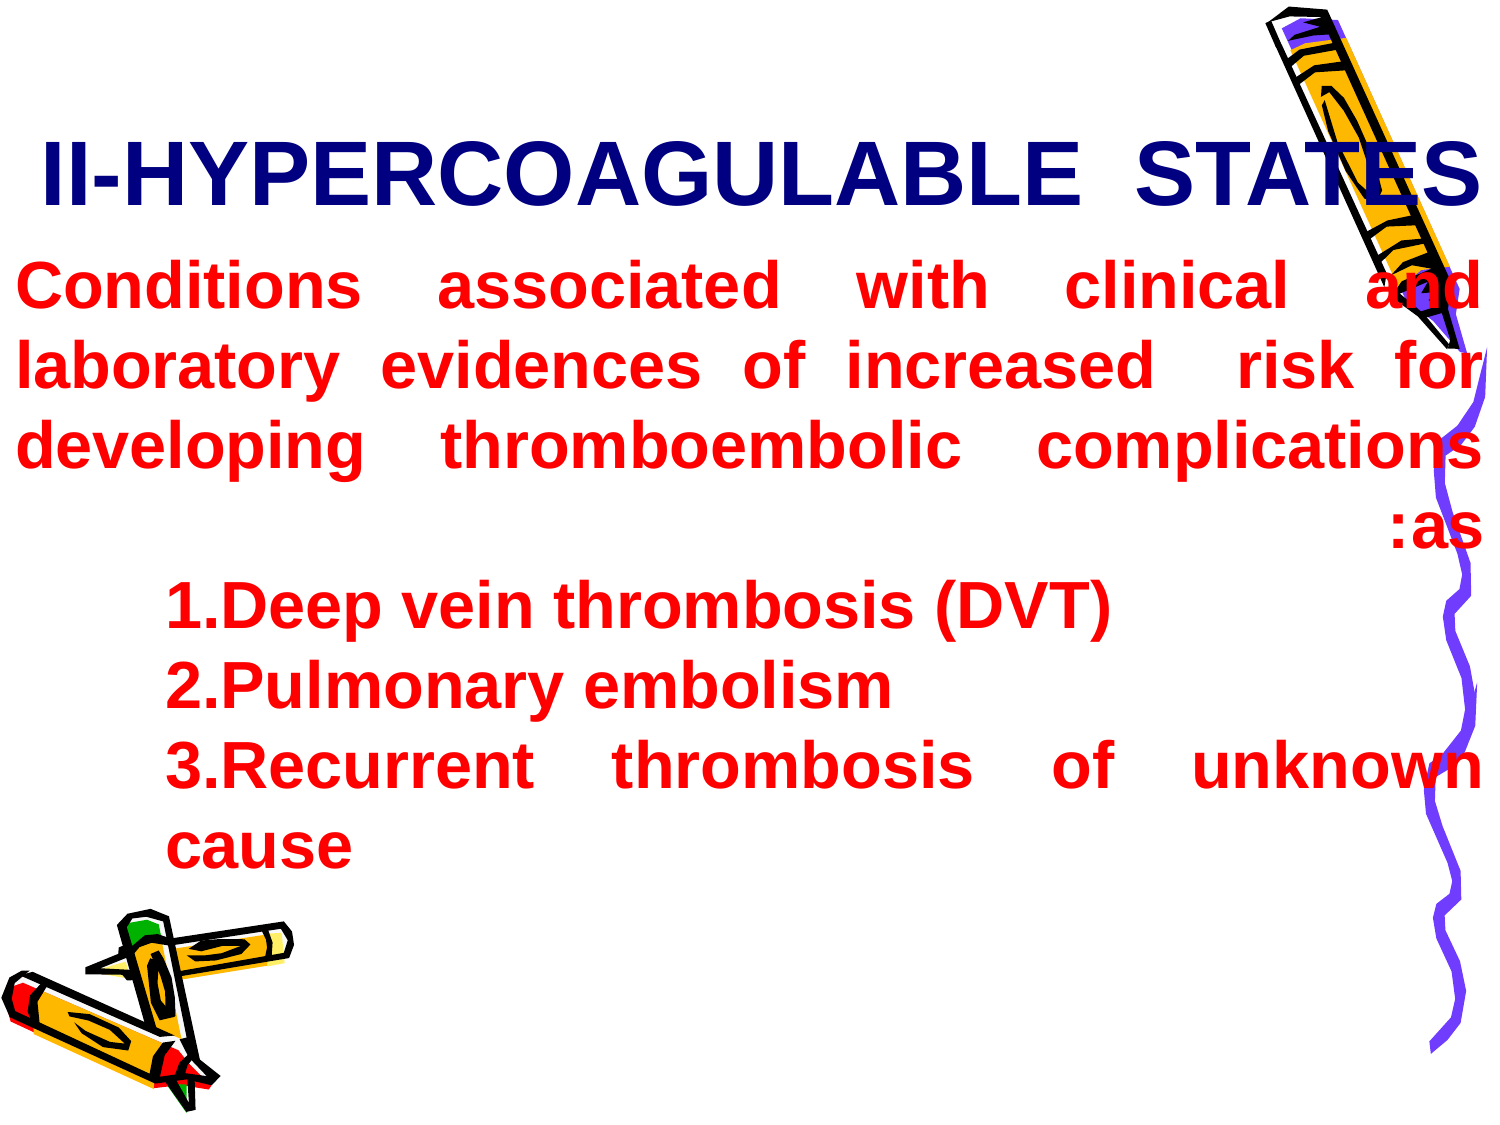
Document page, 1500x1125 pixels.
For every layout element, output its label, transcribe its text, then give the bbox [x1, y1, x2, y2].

text_box Conditions associated with clinical and laboratory evidences of increased risk for developing thromboembolic complications as: Deep vein thrombosis (DVT) Pulmonary embolism Recurrent thrombosis of unknown cause [0, 234, 1500, 890]
text_box II-HYPERCOAGULABLE STATES [0, 106, 1500, 232]
